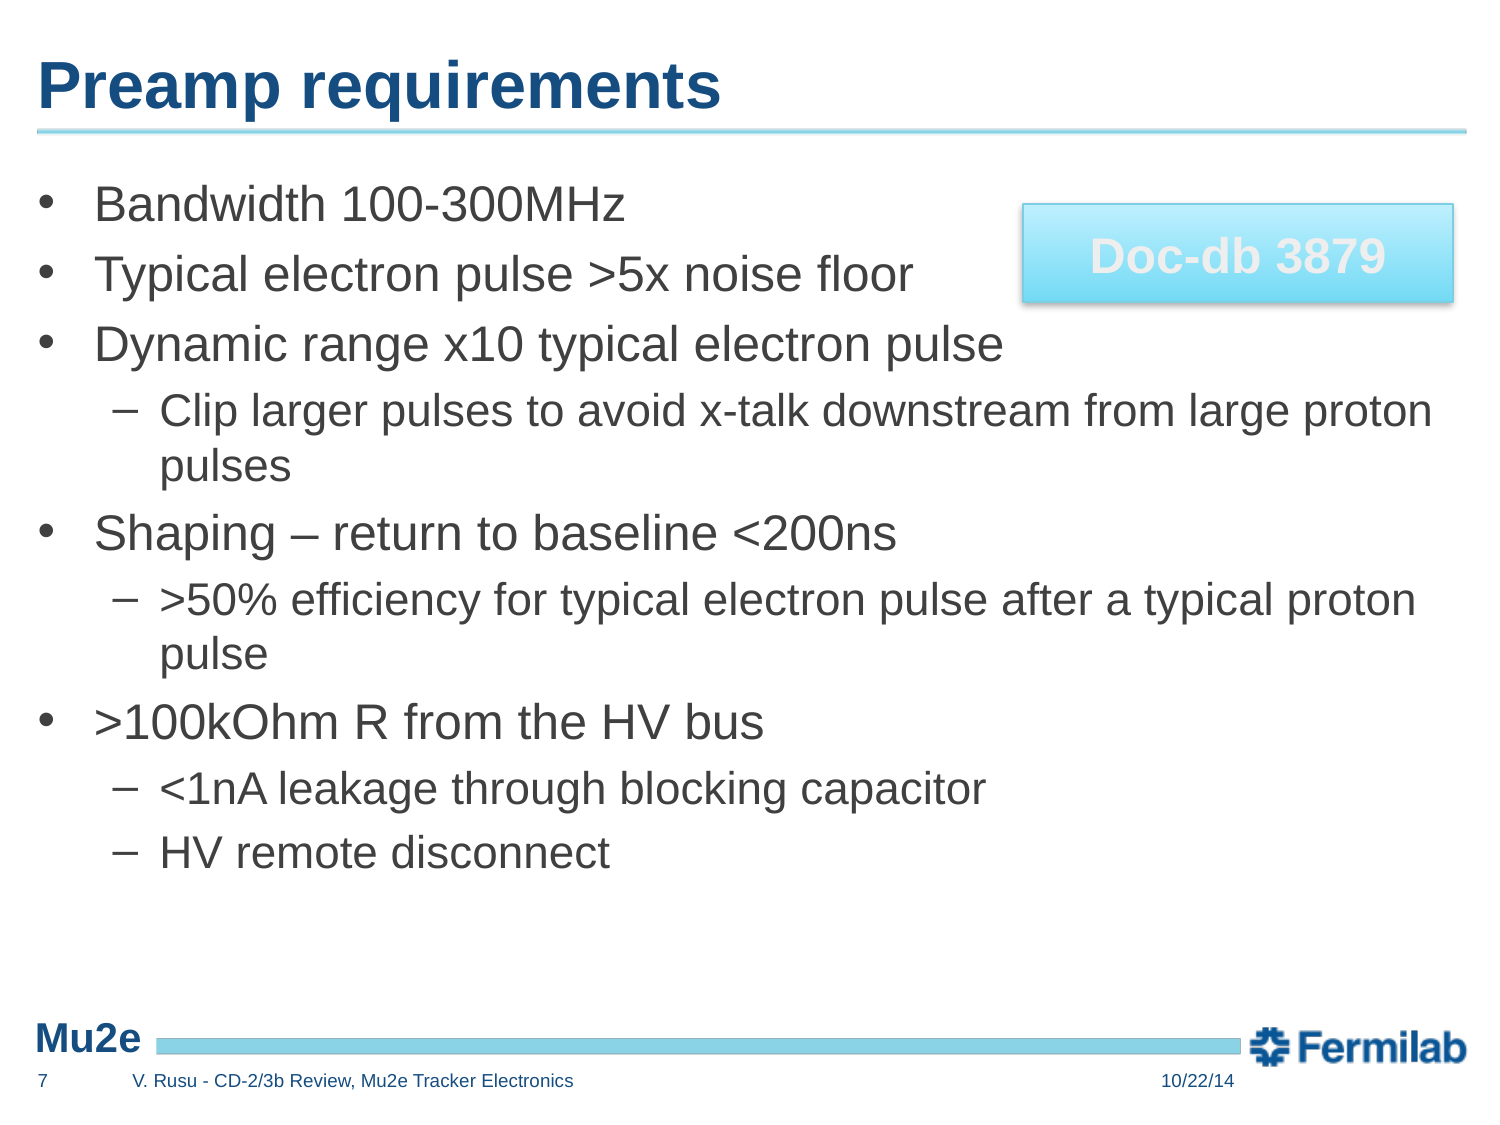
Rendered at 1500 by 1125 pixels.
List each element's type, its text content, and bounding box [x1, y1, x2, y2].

list Bandwidth 100-300MHz Typical electron pulse >5x noise floor Dynamic range x10 typical electron pulse Clip larger pulses to avoid x-talk downstream from large proton pulses Shaping – return to baseline <200ns >50% efficiency for typical electron pulse after a typical proton pulse >100kOhm R from the HV bus <1nA leakage through blocking capacitor HV remote disconnect [37, 171, 1461, 990]
title Preamp requirements [37, 17, 1463, 123]
footer V. Rusu - CD-2/3b Review, Mu2e Tracker Electronics [132, 1068, 1014, 1109]
text_box Doc-db 3879 [1022, 203, 1454, 303]
slide_number 7 [37, 1068, 111, 1109]
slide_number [1058, 1068, 1235, 1109]
